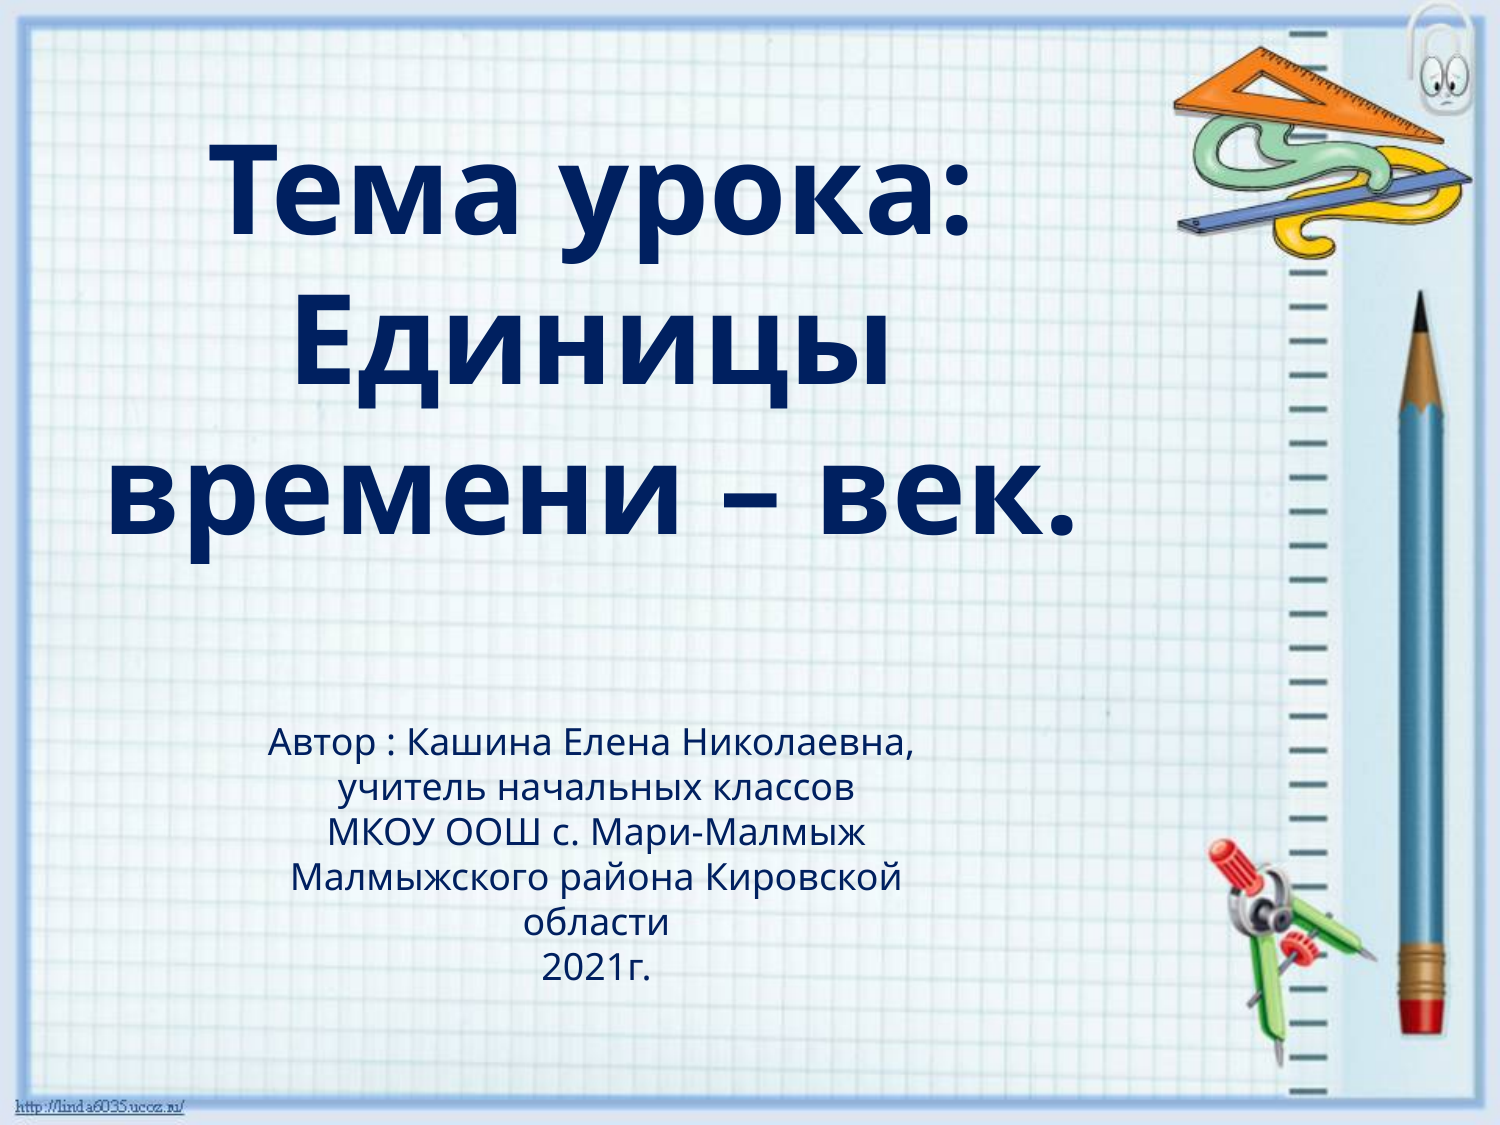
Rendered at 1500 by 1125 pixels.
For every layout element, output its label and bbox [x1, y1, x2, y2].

text_box [46, 101, 1137, 954]
picture [0, 0, 1500, 1125]
